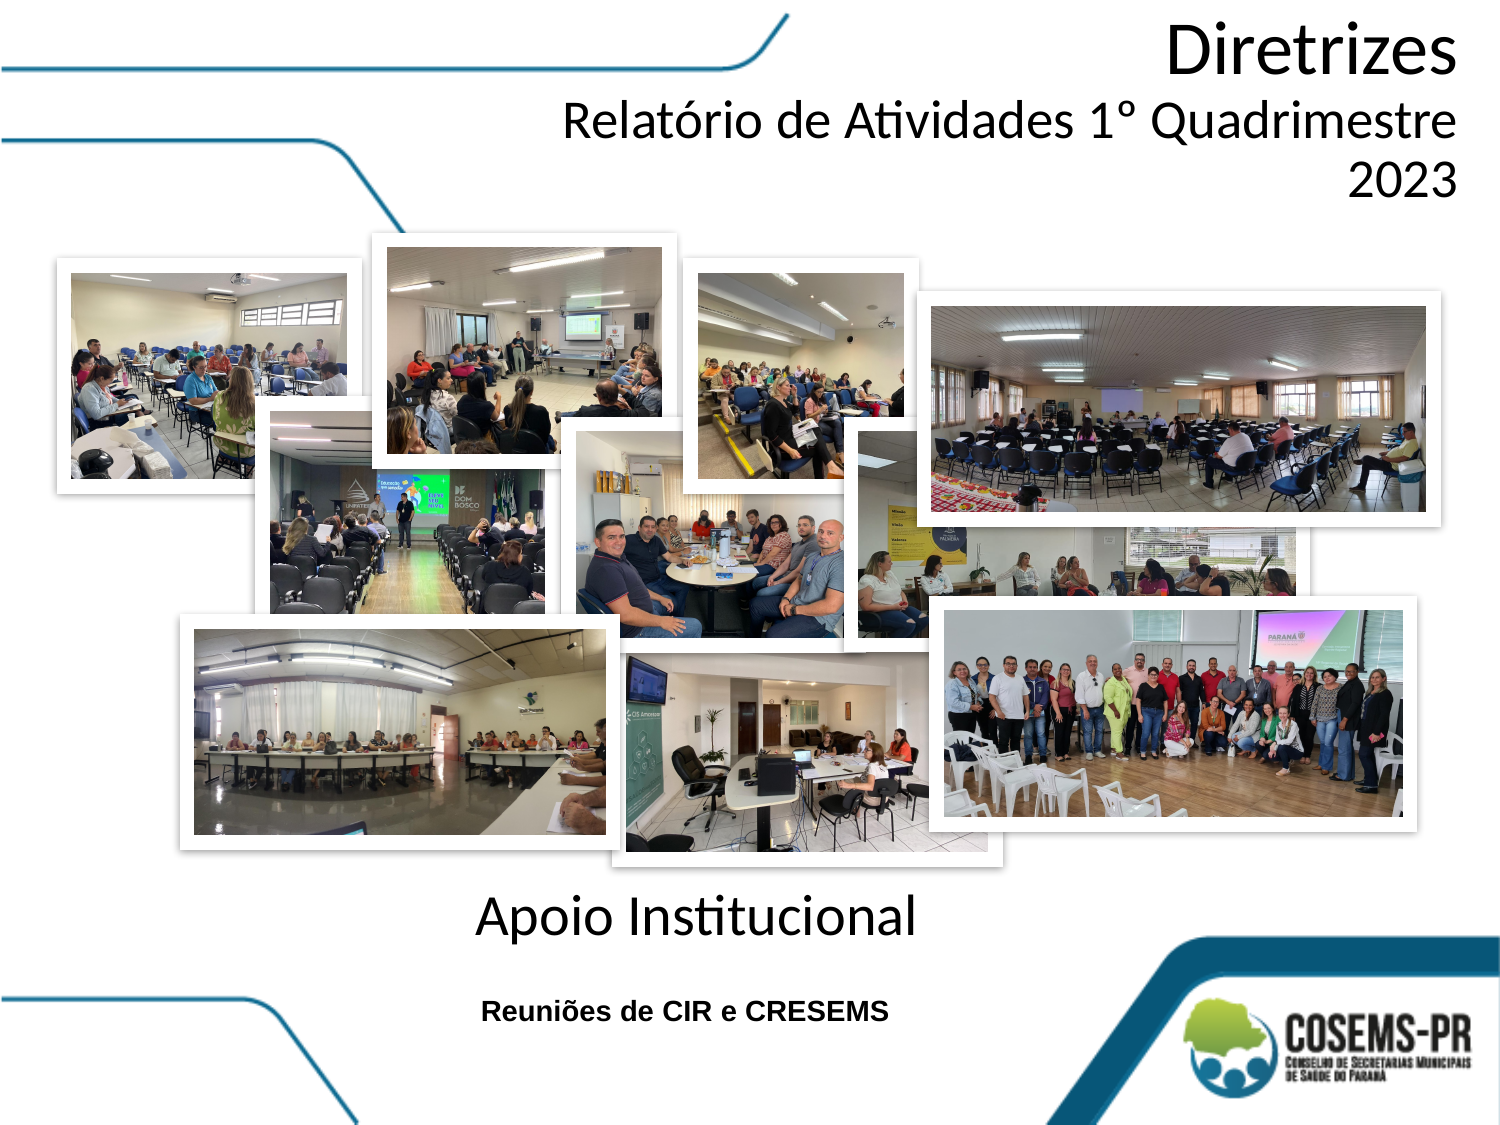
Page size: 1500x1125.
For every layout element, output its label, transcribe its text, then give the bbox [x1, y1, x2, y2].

picture [0, 0, 1500, 1125]
list Apoio Institucional [441, 877, 987, 984]
text_box Diretrizes Relatório de Atividades 1º Quadrimestre 2023 [433, 0, 1474, 218]
text_box Reuniões de CIR e CRESEMS [465, 985, 961, 1035]
